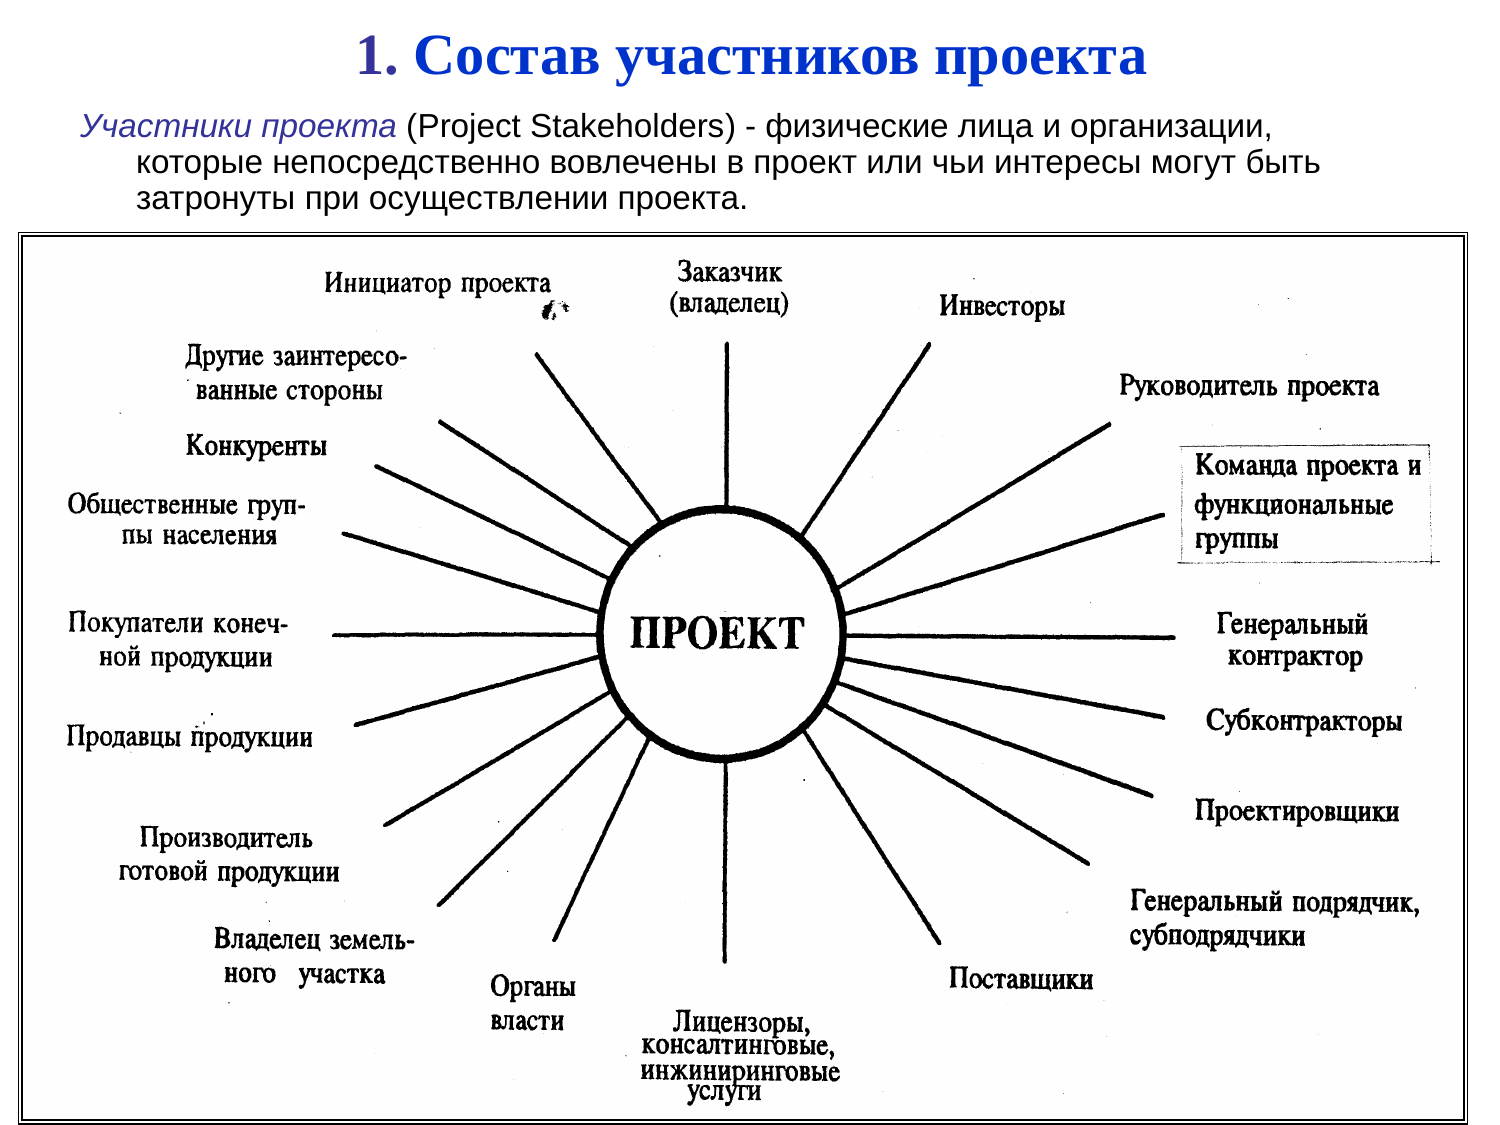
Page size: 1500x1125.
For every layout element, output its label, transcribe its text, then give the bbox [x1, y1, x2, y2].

title 1. Состав участников проекта [76, 0, 1427, 102]
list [17, 231, 1471, 1125]
list Участники проекта (Project Stakeholders) - физические лица и организации, которые непосредственно вовлечены в проект или чьи интересы могут быть затронуты при осуществлении проекта. [64, 101, 1415, 229]
